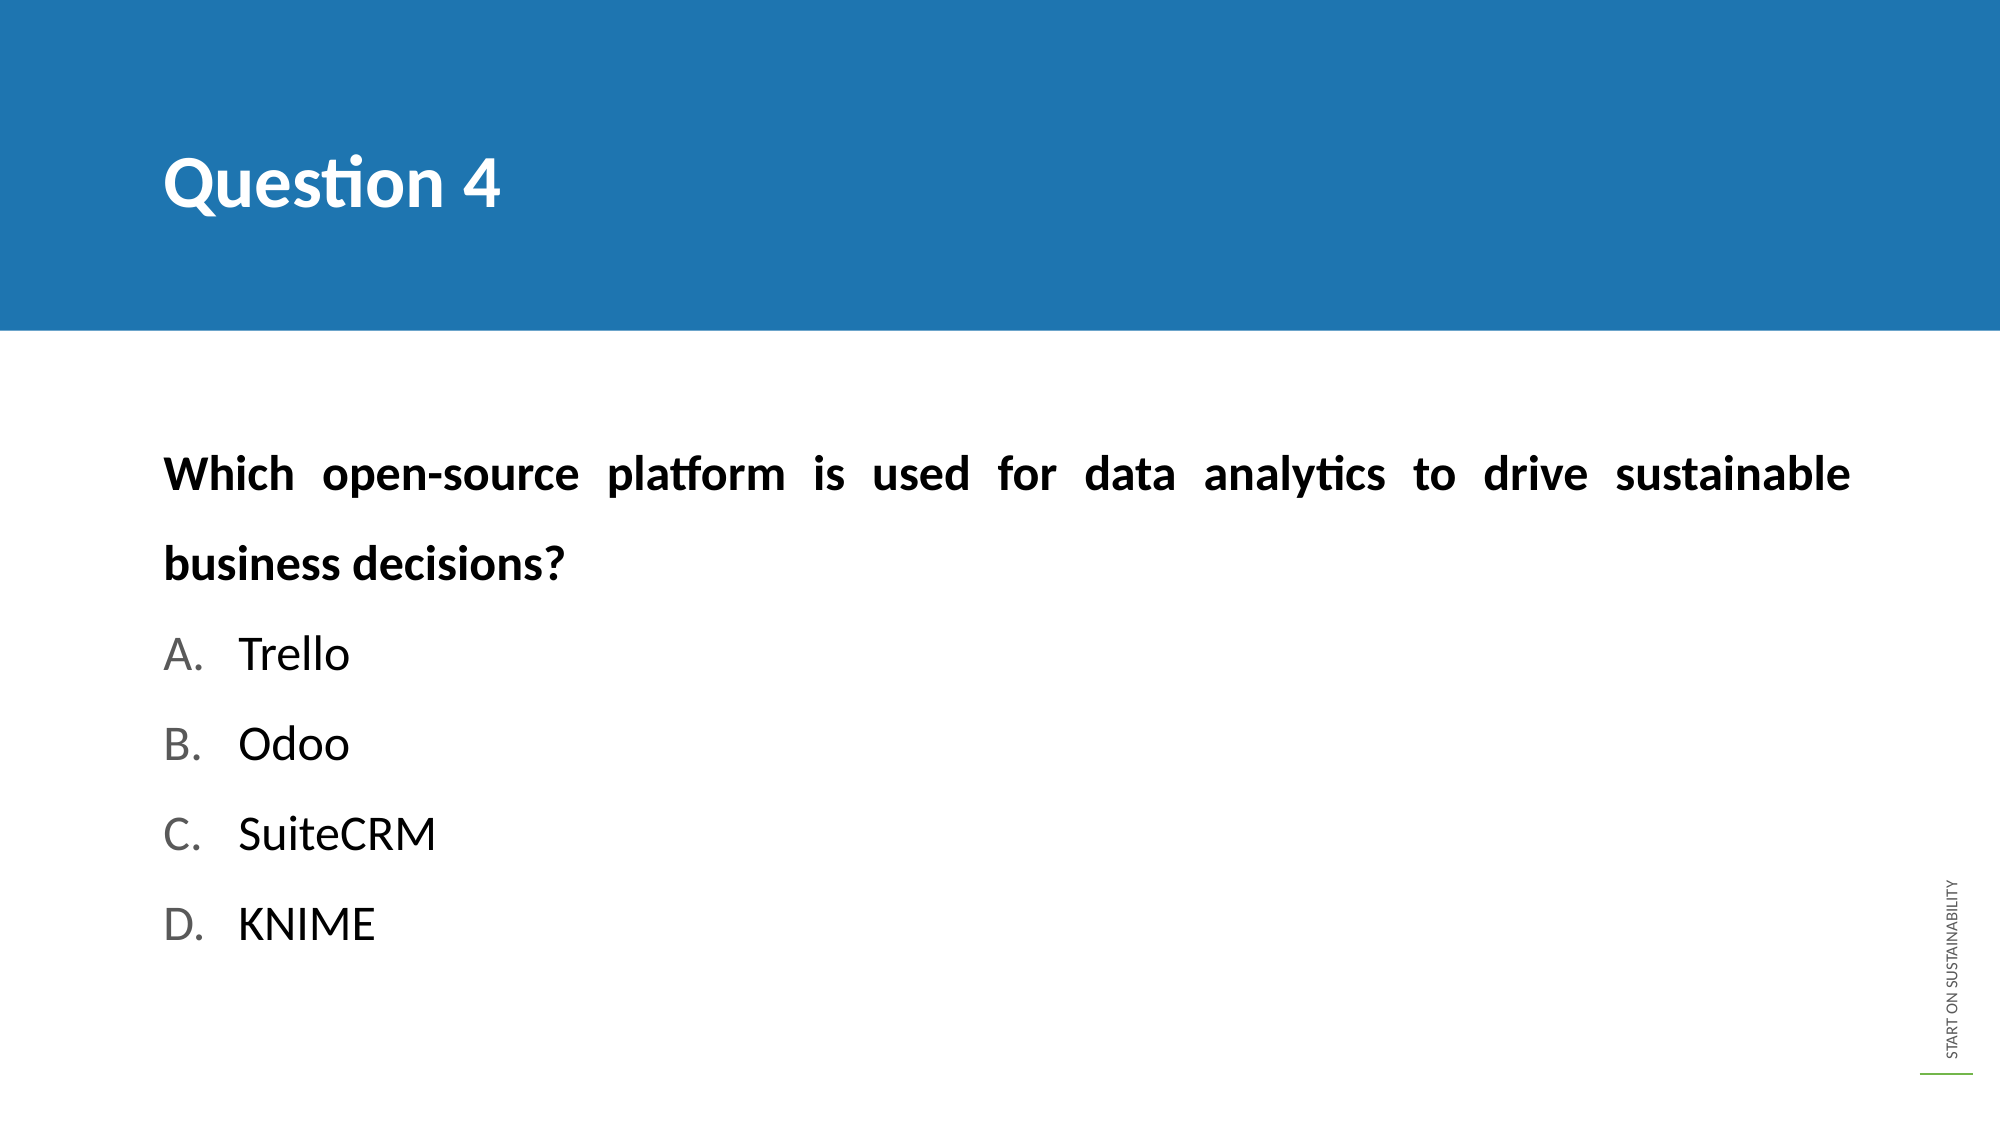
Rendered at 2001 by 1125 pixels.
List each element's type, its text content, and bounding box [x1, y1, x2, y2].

list Question 4 [148, 135, 1868, 268]
list Which open-source platform is used for data analytics to drive sustainable business decisions? Trello Odoo SuiteCRM KNIME [148, 403, 1868, 1024]
